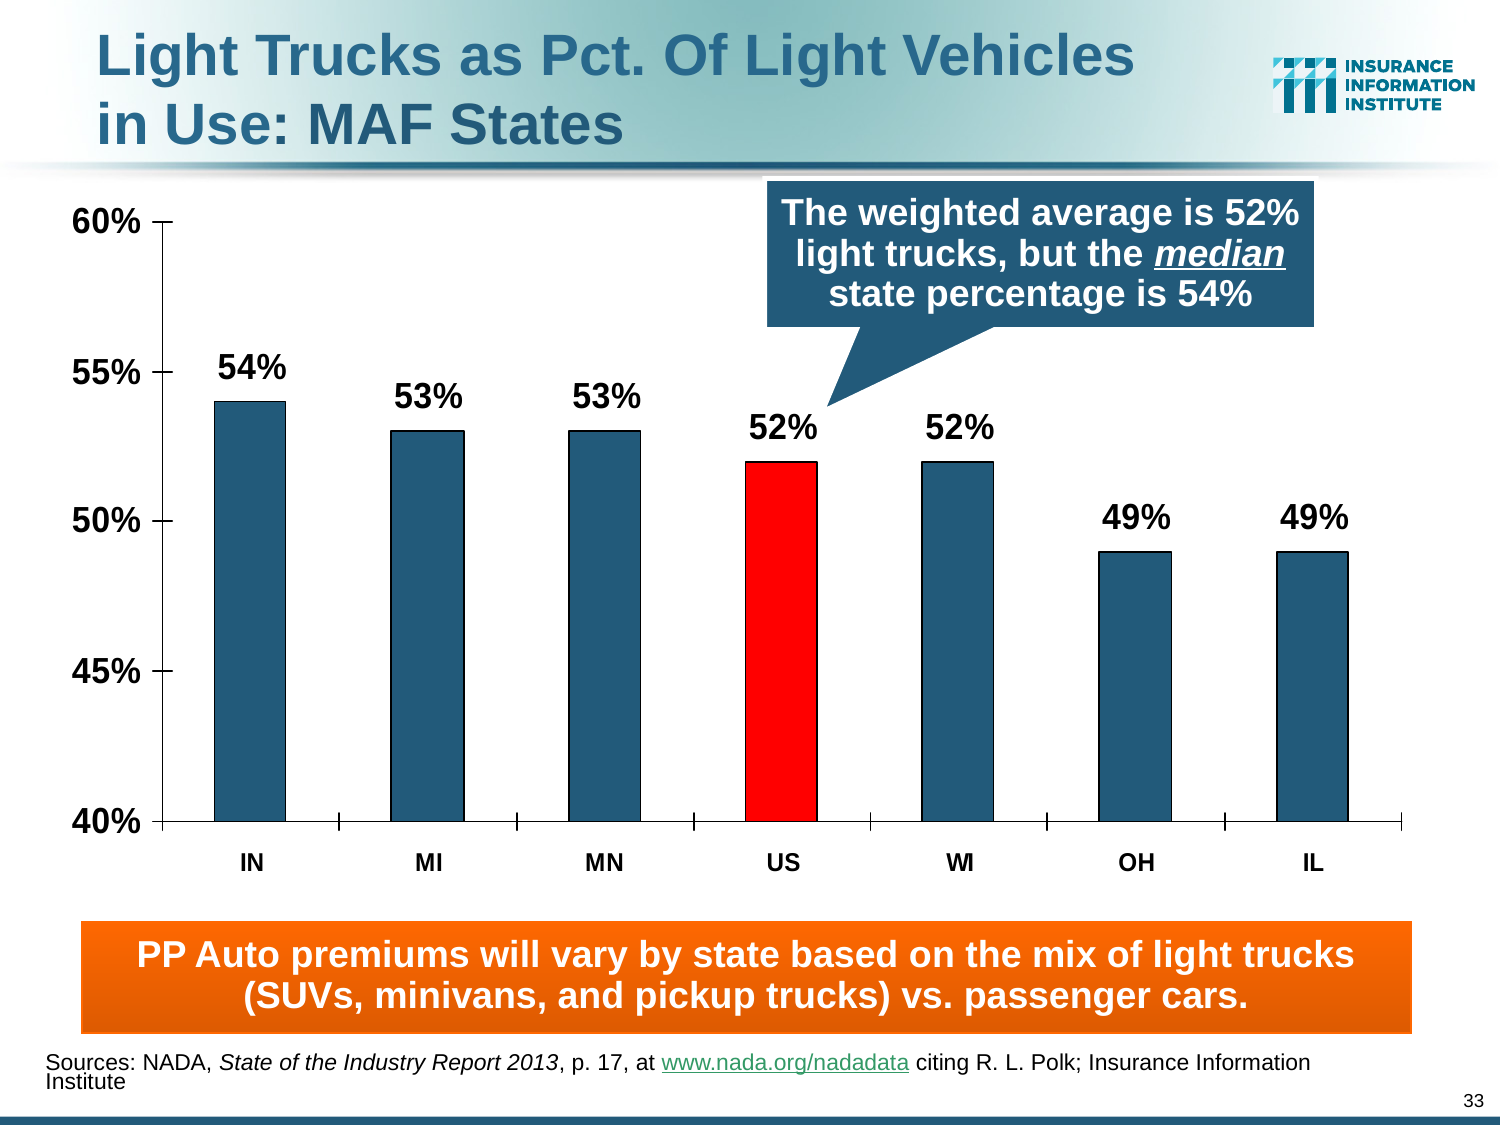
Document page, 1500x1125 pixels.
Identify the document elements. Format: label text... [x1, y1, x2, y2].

slide_number 33 [1410, 1091, 1485, 1112]
text_box PP Auto premiums will vary by state based on the mix of light trucks (SUVs, minivans, and pickup trucks) vs. passenger cars. [81, 983, 1411, 1034]
picture [0, 0, 1500, 189]
text_box Sources: NADA, State of the Industry Report 2013, p. 17, at www.nada.org/nadadata citing R. L. Polk; Insurance Information Institute [30, 1047, 1411, 1101]
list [0, 144, 1485, 976]
text_box Light Trucks as Pct. Of Light Vehicles in Use: MAF States [81, 27, 1201, 143]
